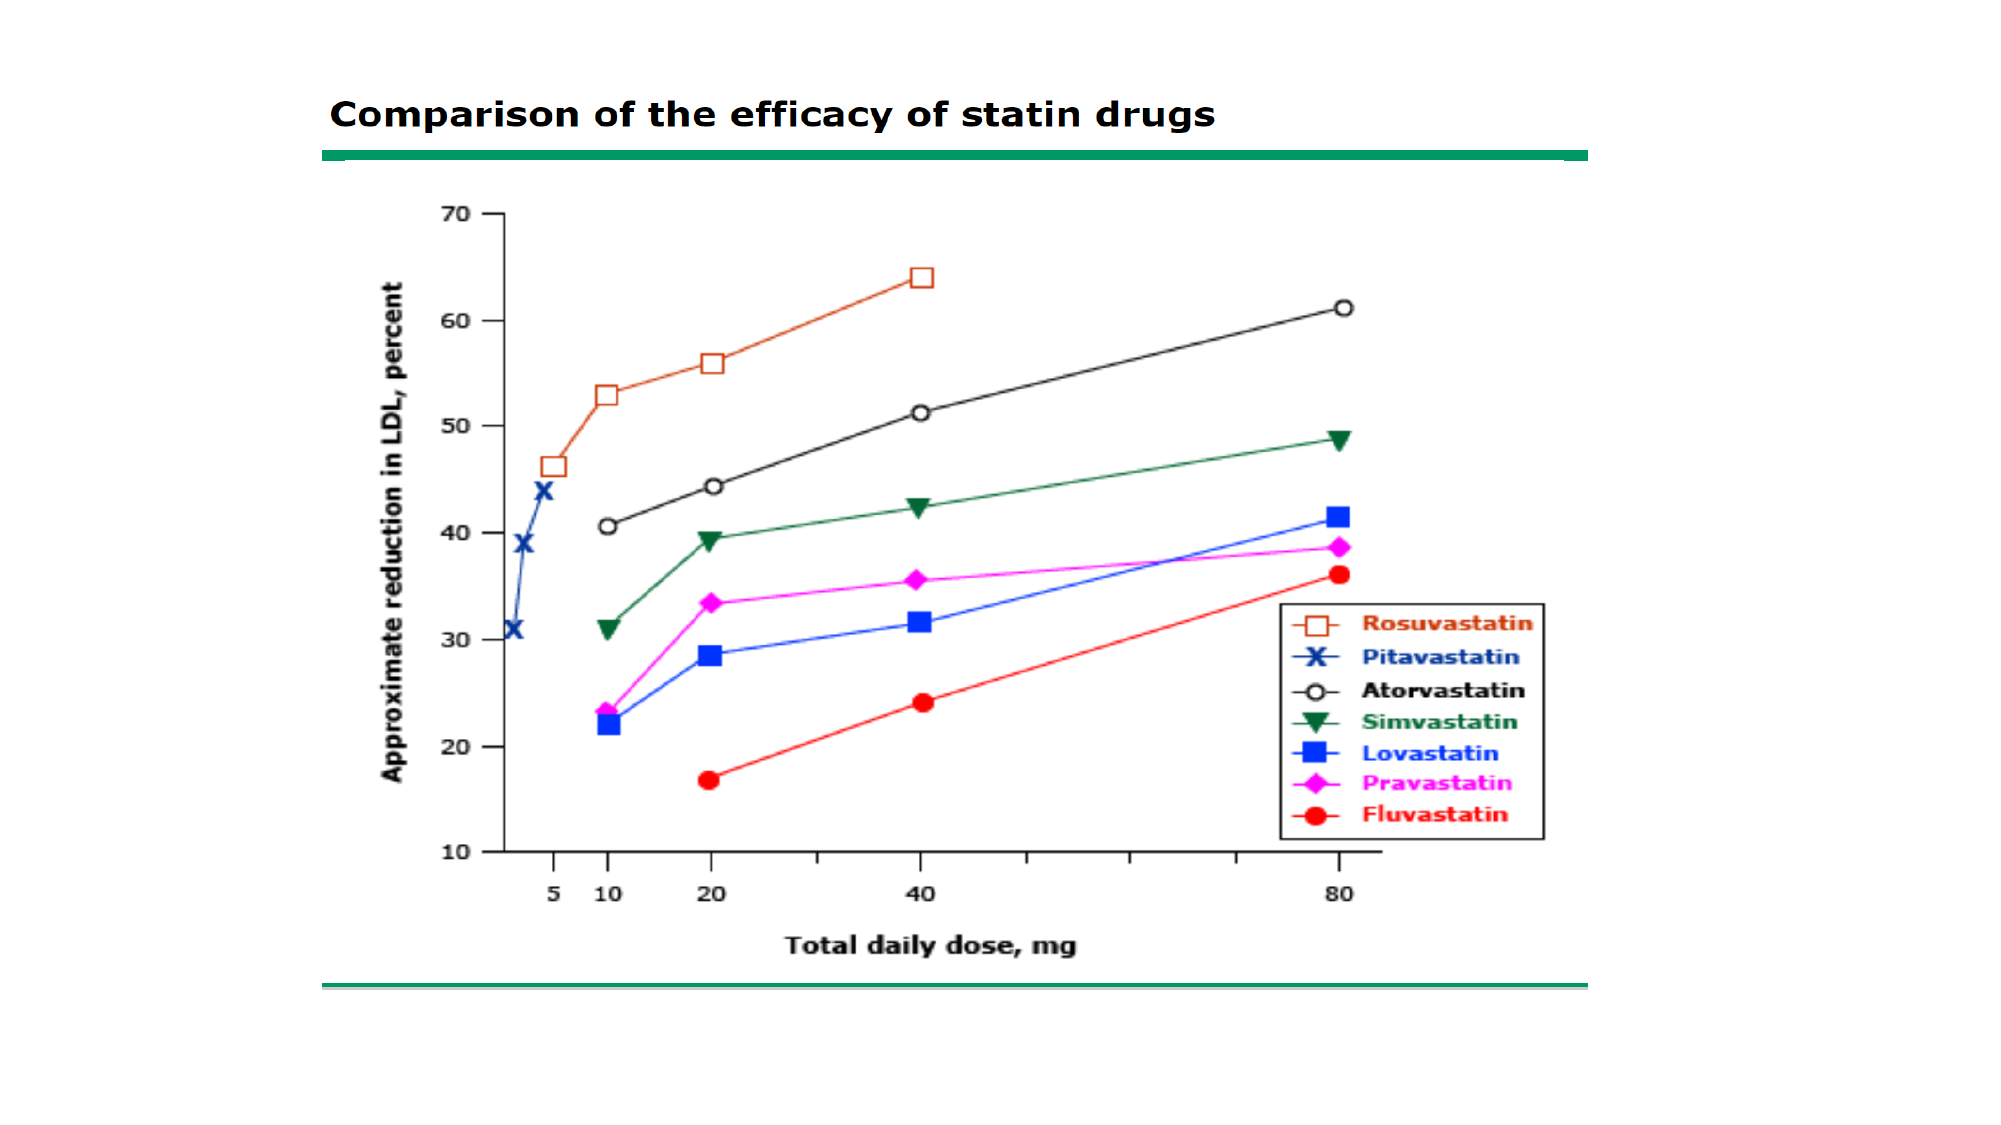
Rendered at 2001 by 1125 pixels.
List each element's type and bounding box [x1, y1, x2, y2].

list [297, 85, 1605, 996]
